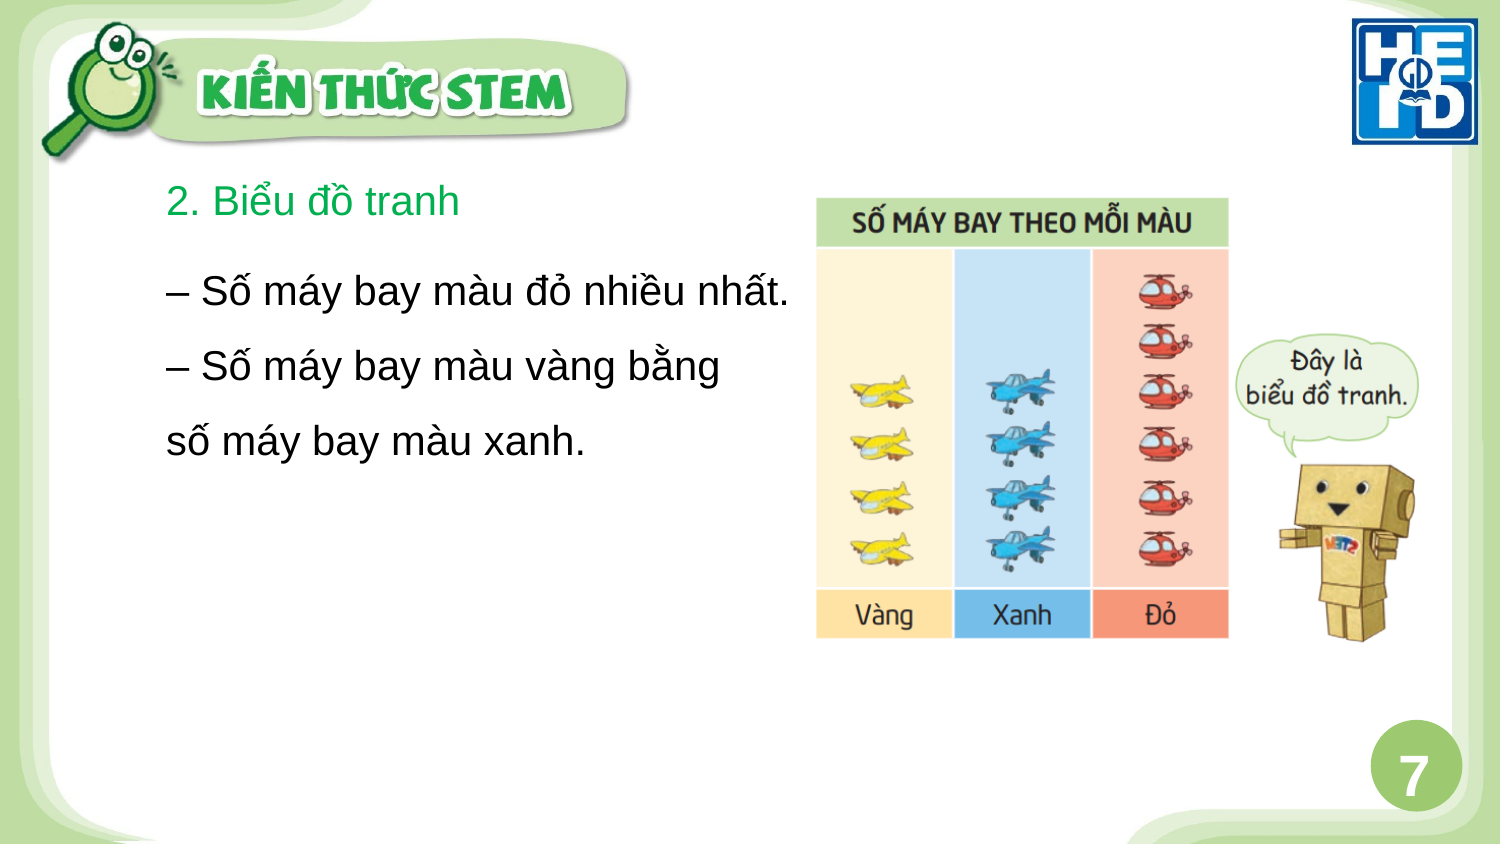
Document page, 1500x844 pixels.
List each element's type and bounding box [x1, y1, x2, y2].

text_box [1357, 711, 1472, 814]
picture [0, 0, 1500, 844]
